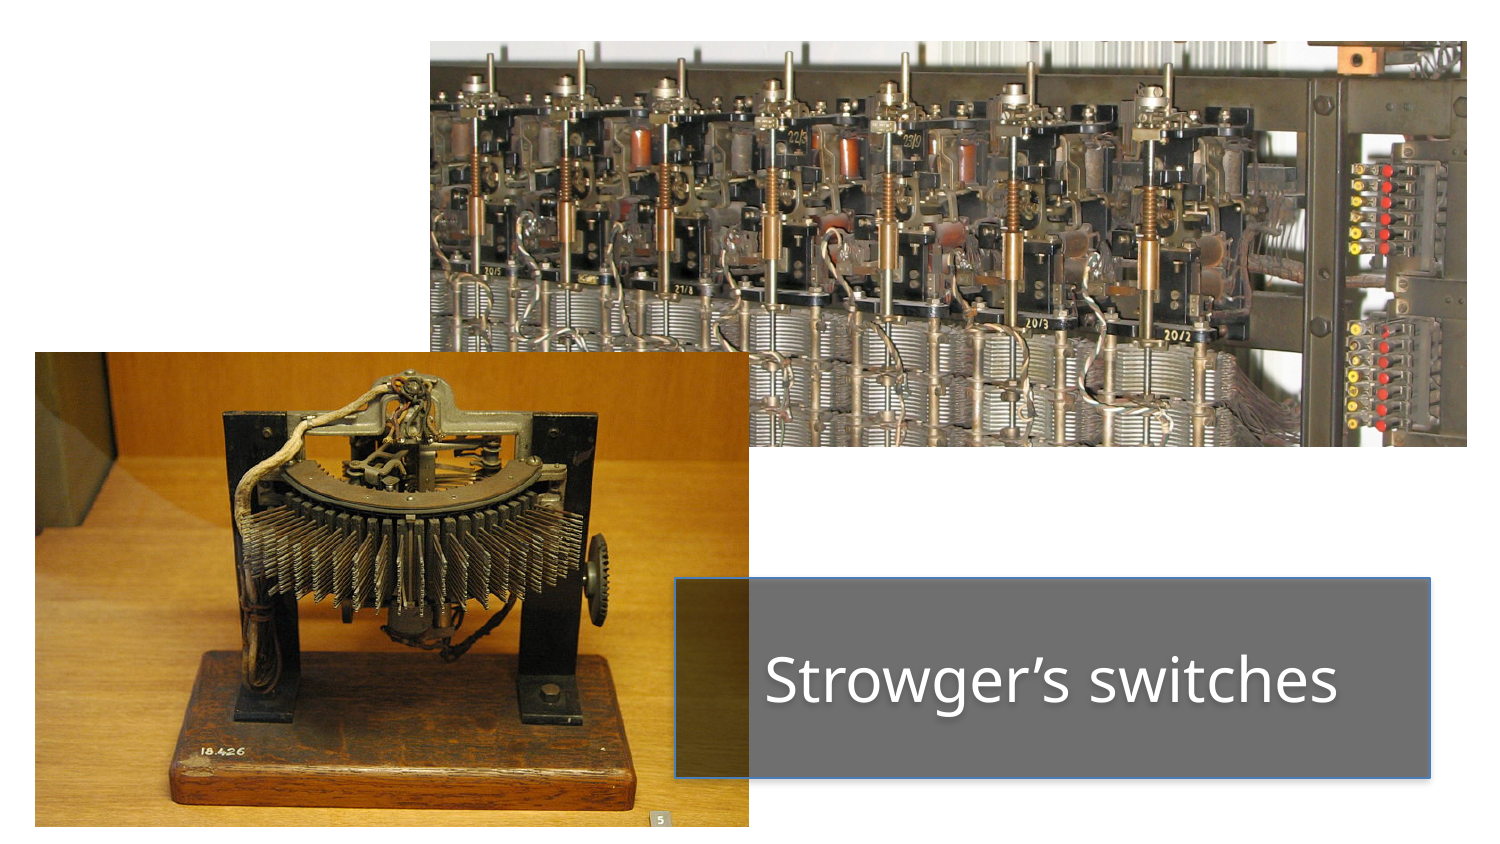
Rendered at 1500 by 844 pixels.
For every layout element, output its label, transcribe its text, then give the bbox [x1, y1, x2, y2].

picture [34, 40, 1467, 828]
text_box Strowger’s switches [753, 577, 1431, 779]
